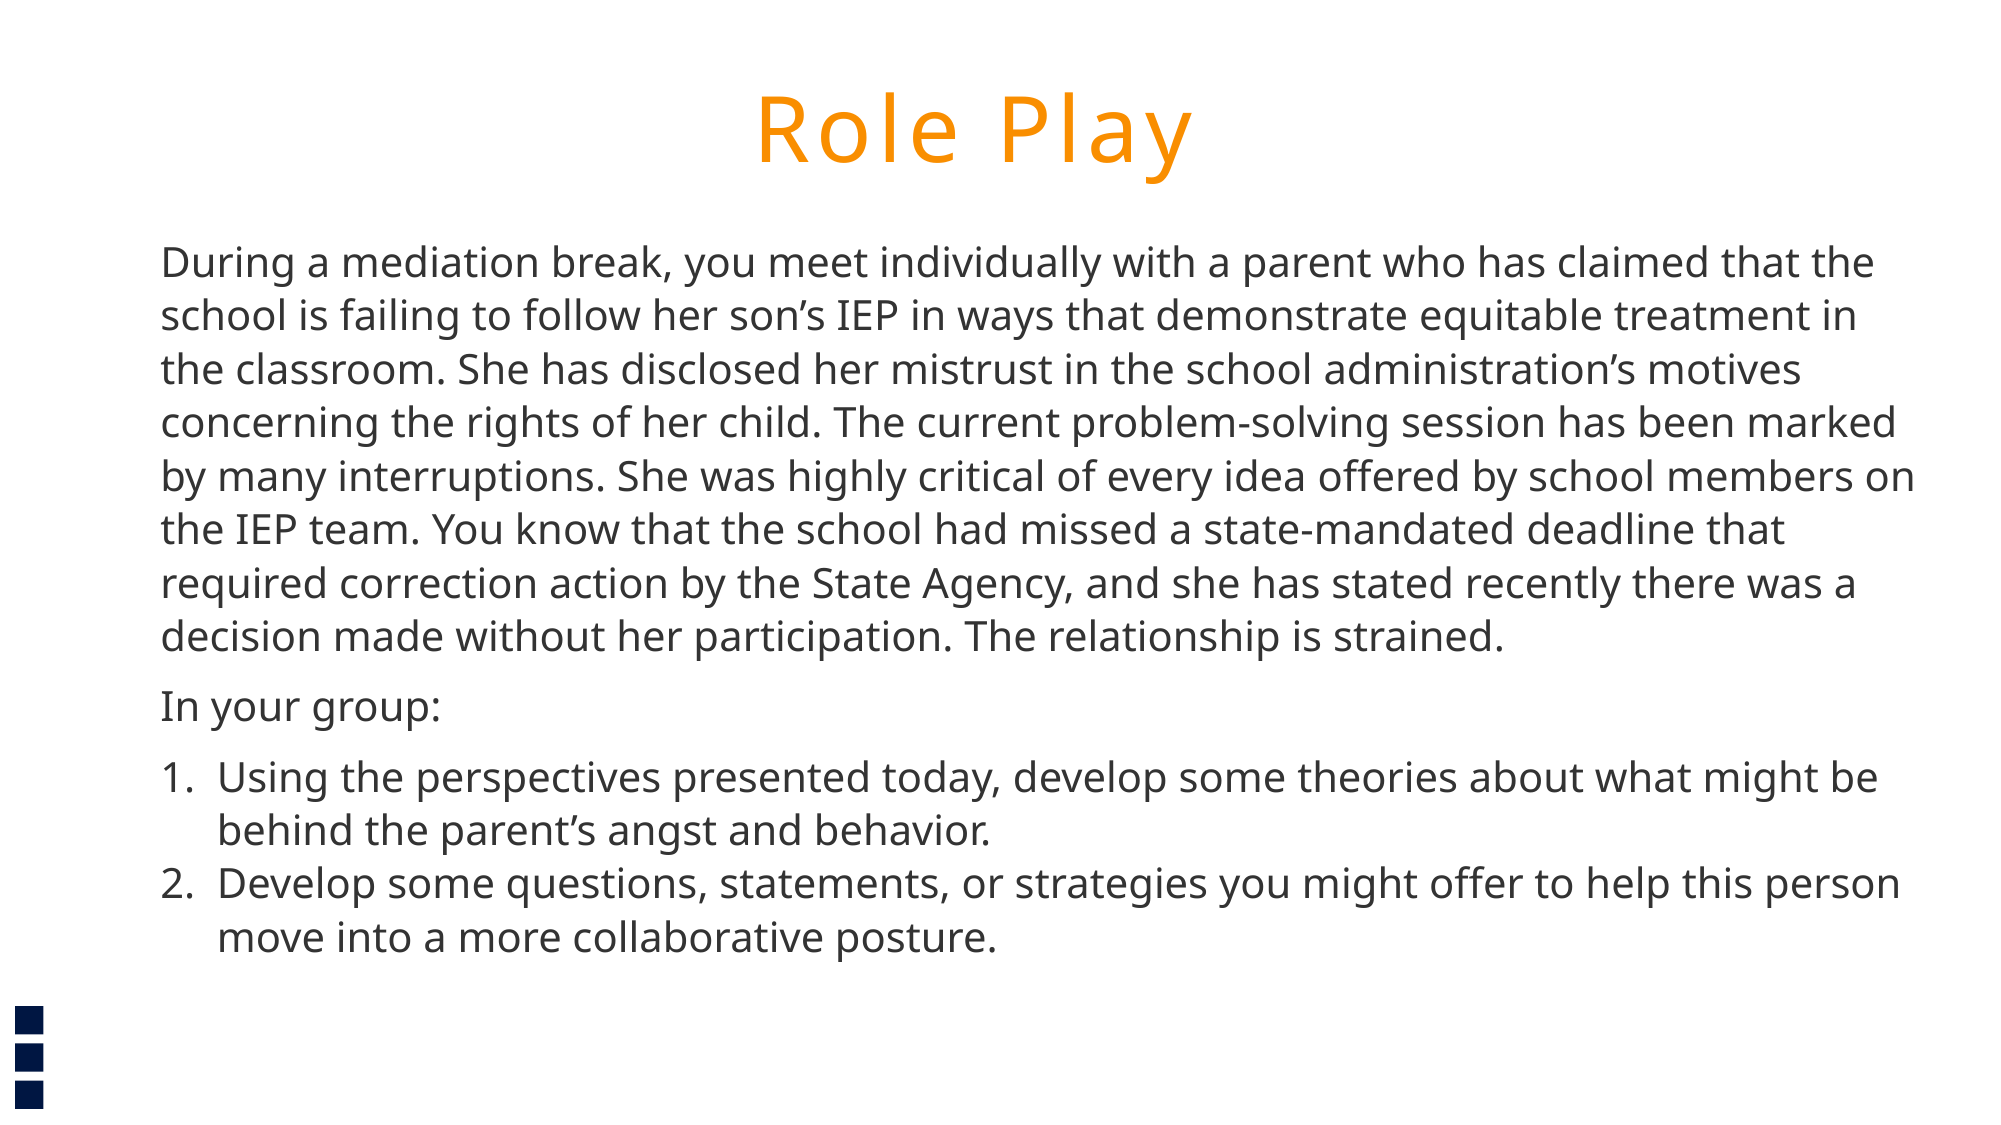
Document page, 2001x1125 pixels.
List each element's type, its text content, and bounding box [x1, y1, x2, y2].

text_box During a mediation break, you meet individually with a parent who has claimed that the school is failing to follow her son’s IEP in ways that demonstrate equitable treatment in the classroom. She has disclosed her mistrust in the school administration’s motives concerning the rights of her child. The current problem-solving session has been marked by many interruptions. She was highly critical of every idea offered by school members on the IEP team. You know that the school had missed a state-mandated deadline that required correction action by the State Agency, and she has stated recently there was a decision made without her participation. The relationship is strained. In your group: Using the perspectives presented today, develop some theories about what might be behind the parent’s angst and behavior. Develop some questions, statements, or strategies you might offer to help this person move into a more collaborative posture. [145, 224, 1944, 969]
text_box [14, 1006, 44, 1109]
title Role Play [738, 63, 1817, 224]
